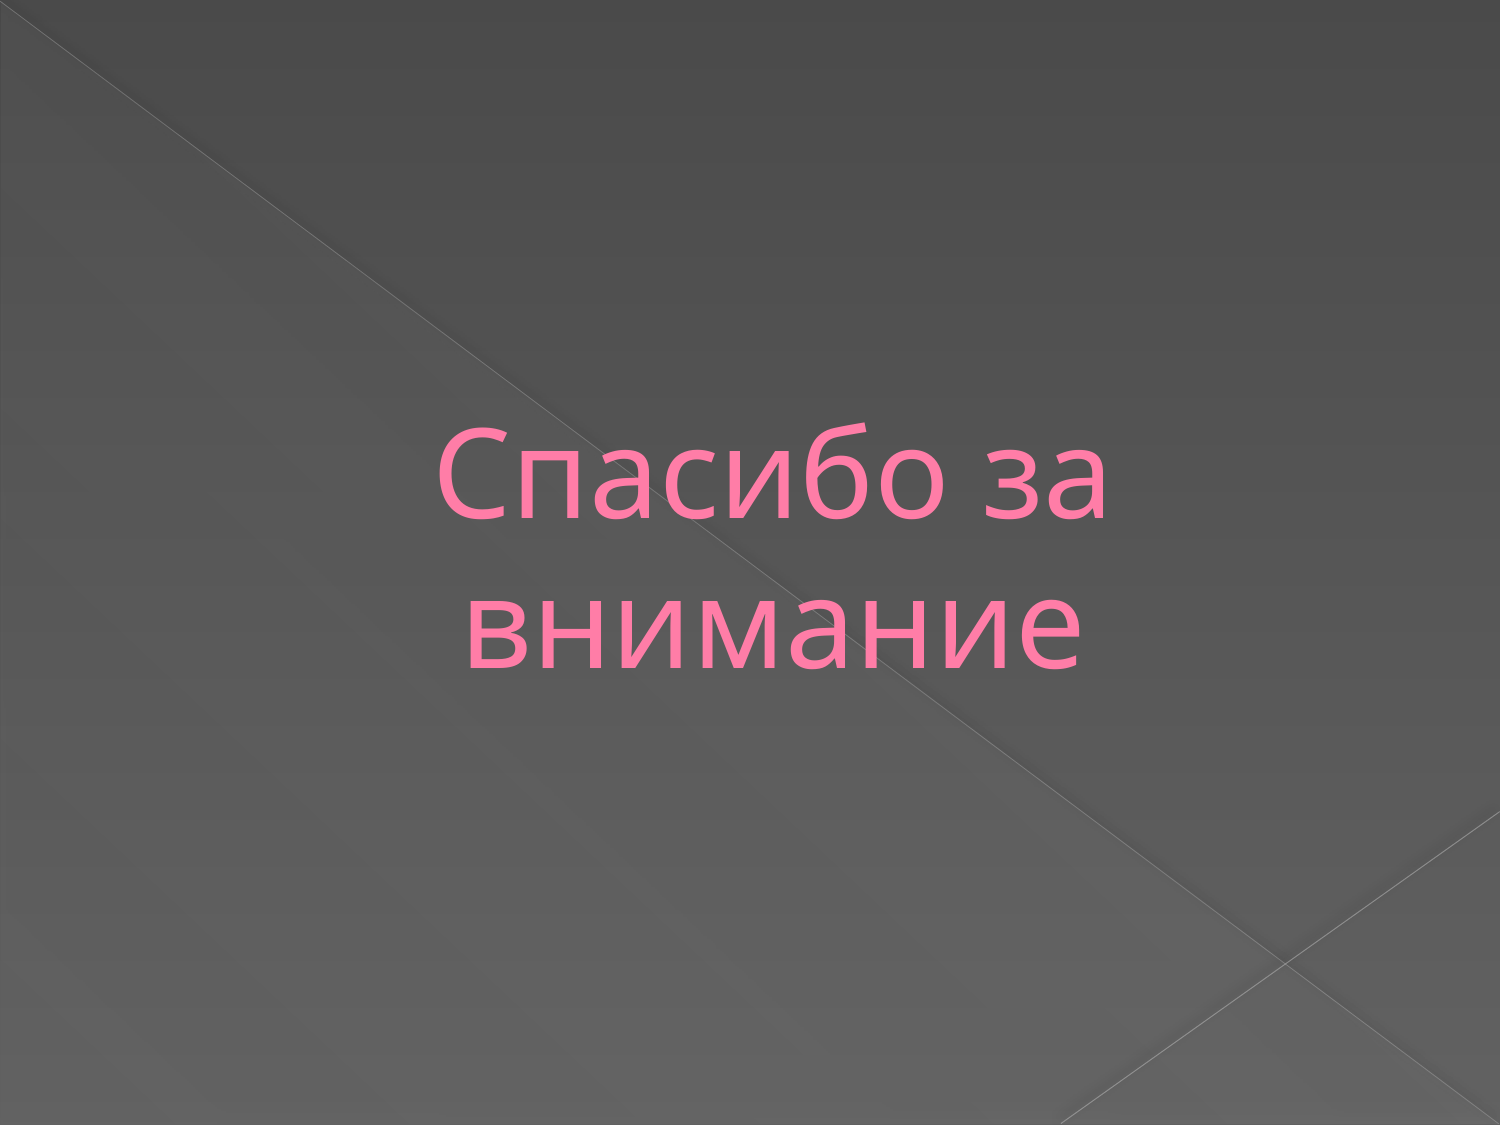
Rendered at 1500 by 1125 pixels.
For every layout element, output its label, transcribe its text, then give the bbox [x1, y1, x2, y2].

text_box Спасибо за внимание [140, 386, 1407, 702]
